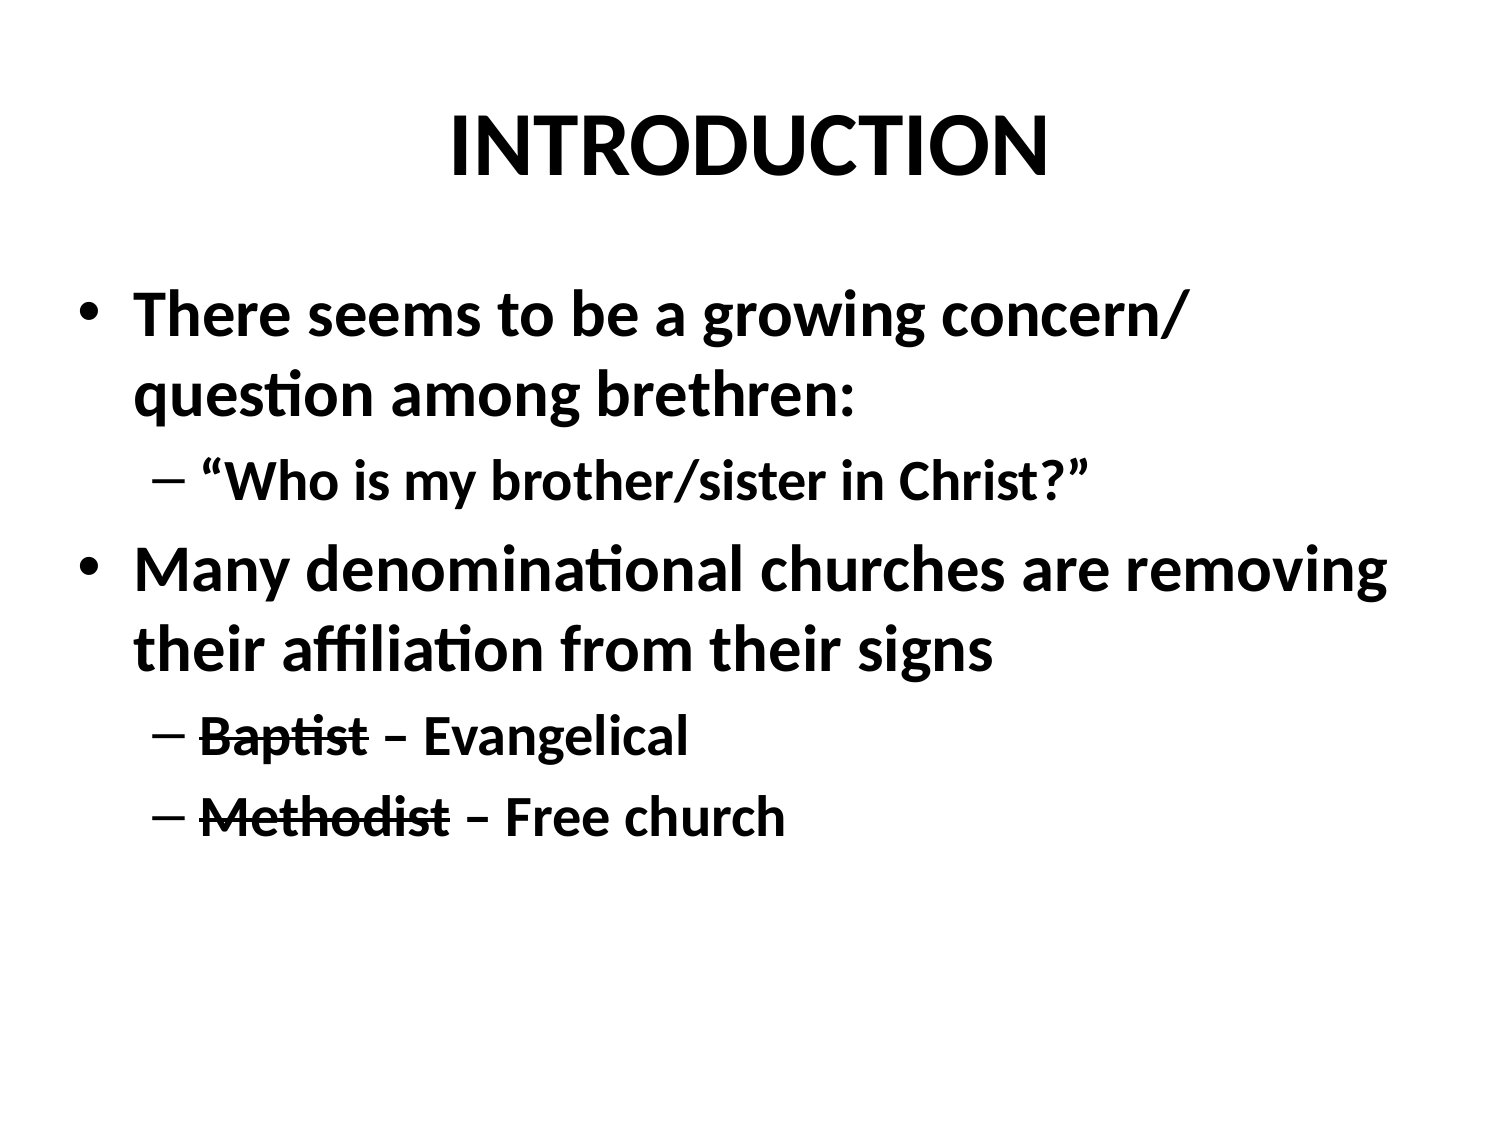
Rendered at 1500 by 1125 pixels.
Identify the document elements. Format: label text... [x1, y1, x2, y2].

list There seems to be a growing concern/ question among brethren: “Who is my brother/sister in Christ?” Many denominational churches are removing their affiliation from their signs Baptist – Evangelical Methodist – Free church [62, 262, 1438, 1125]
title INTRODUCTION [75, 45, 1425, 233]
